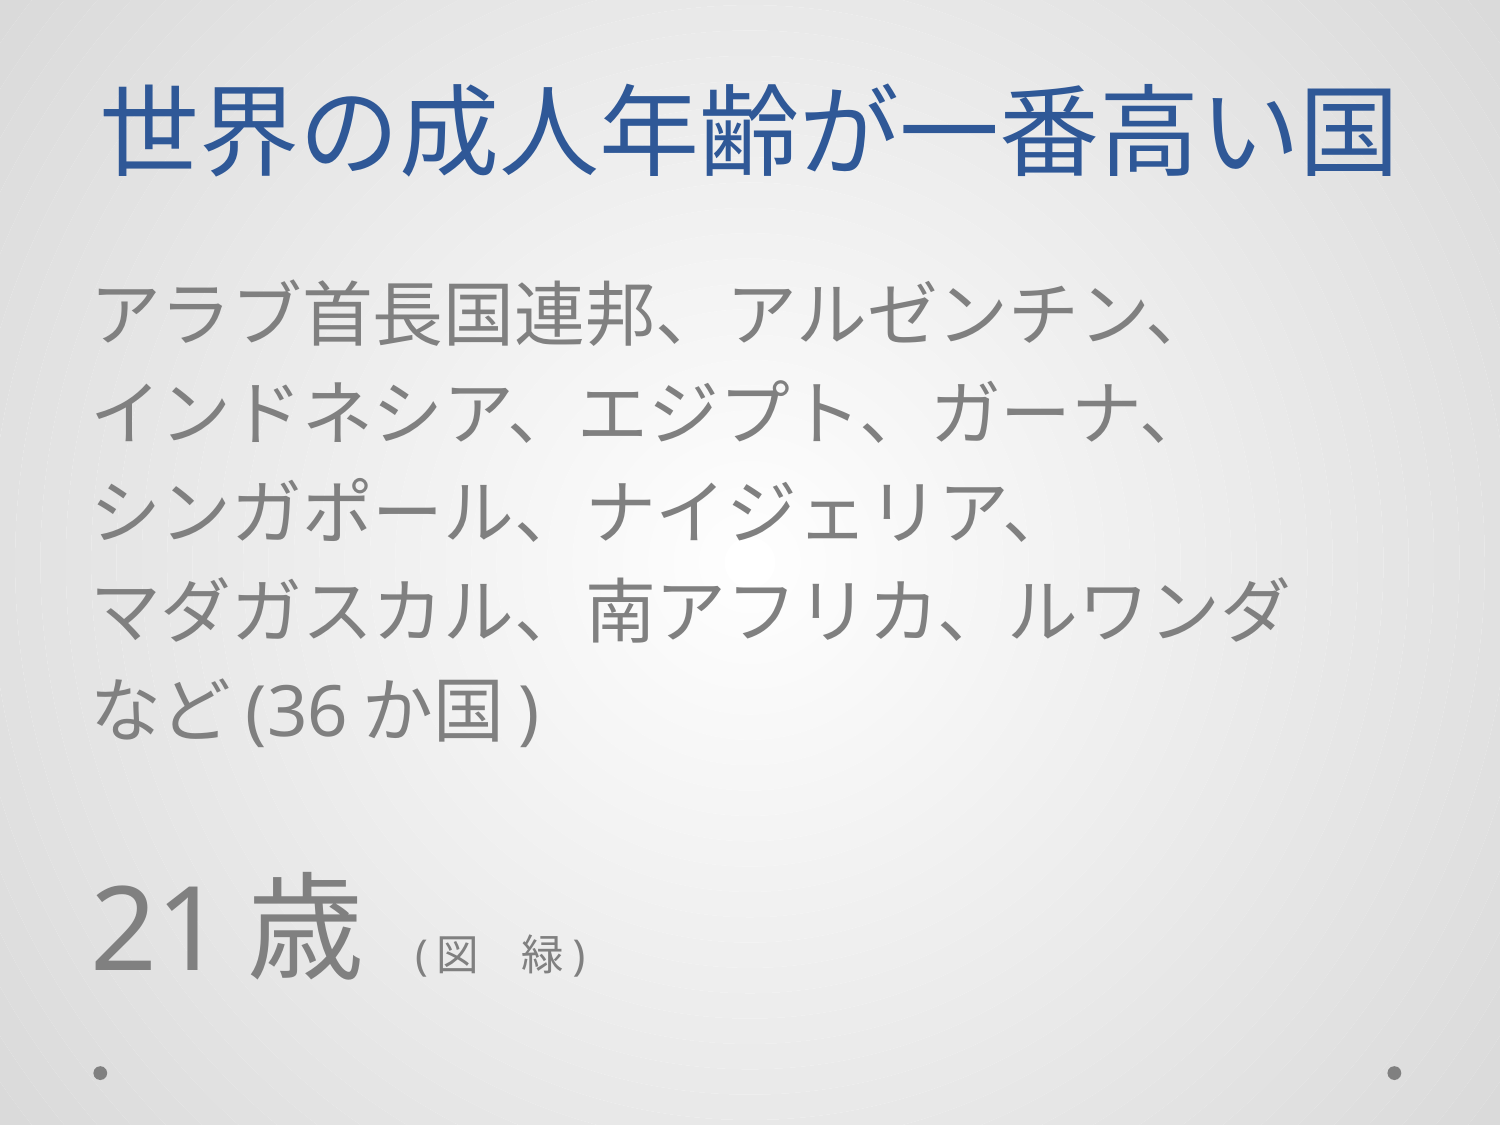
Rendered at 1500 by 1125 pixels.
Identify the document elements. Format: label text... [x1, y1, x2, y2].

list アラブ首長国連邦、アルゼンチン、 インドネシア、エジプト、ガーナ、 シンガポール、ナイジェリア、 マダガスカル、南アフリカ、ルワンダ など(36か国) 21歳 (図 緑) [75, 262, 1425, 1005]
title 世界の成人年齢が一番高い国 [75, 0, 1425, 197]
